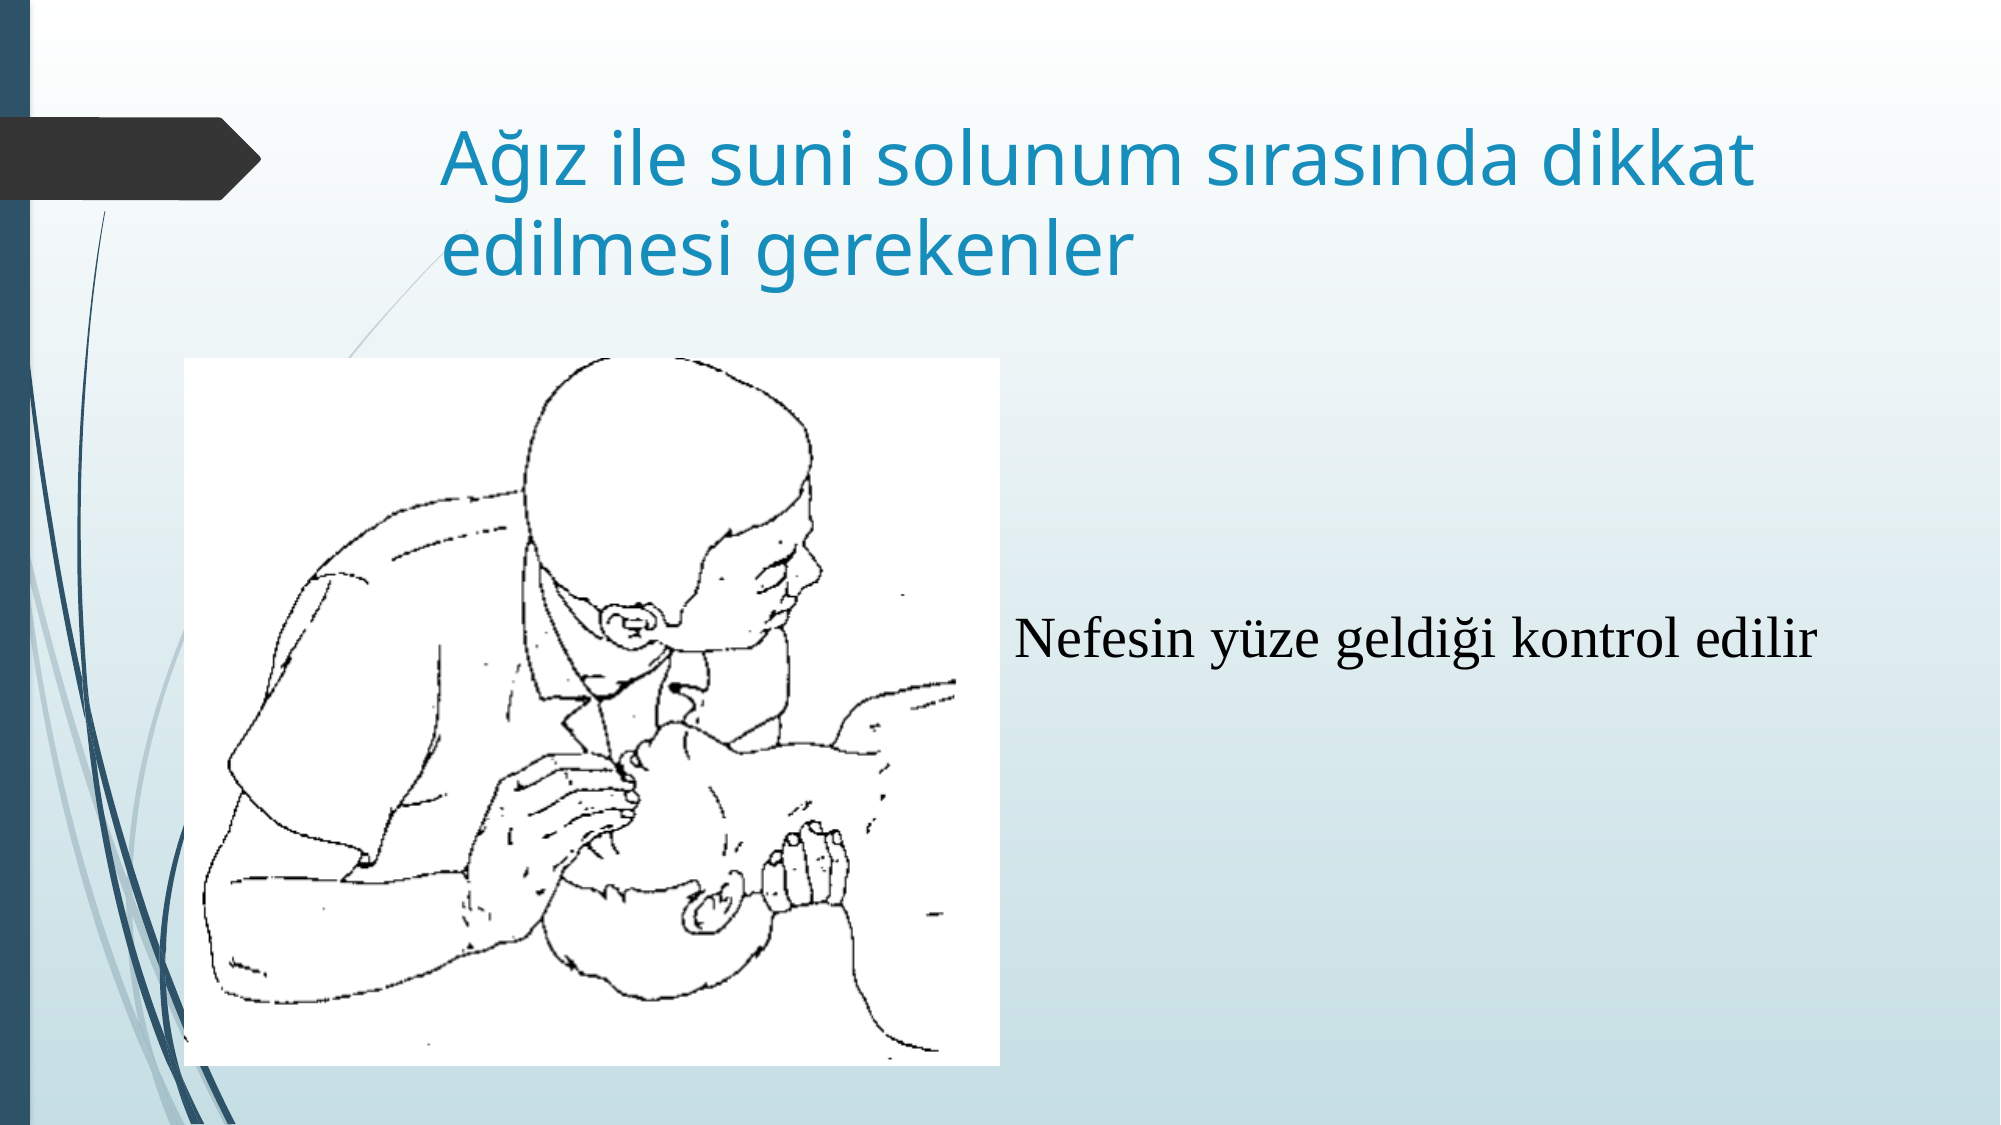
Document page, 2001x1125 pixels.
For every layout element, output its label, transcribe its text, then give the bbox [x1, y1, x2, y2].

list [184, 358, 1001, 1066]
title Ağız ile suni solunum sırasında dikkat edilmesi gerekenler [425, 102, 1888, 313]
text_box Nefesin yüze geldiği kontrol edilir [1006, 591, 2000, 677]
